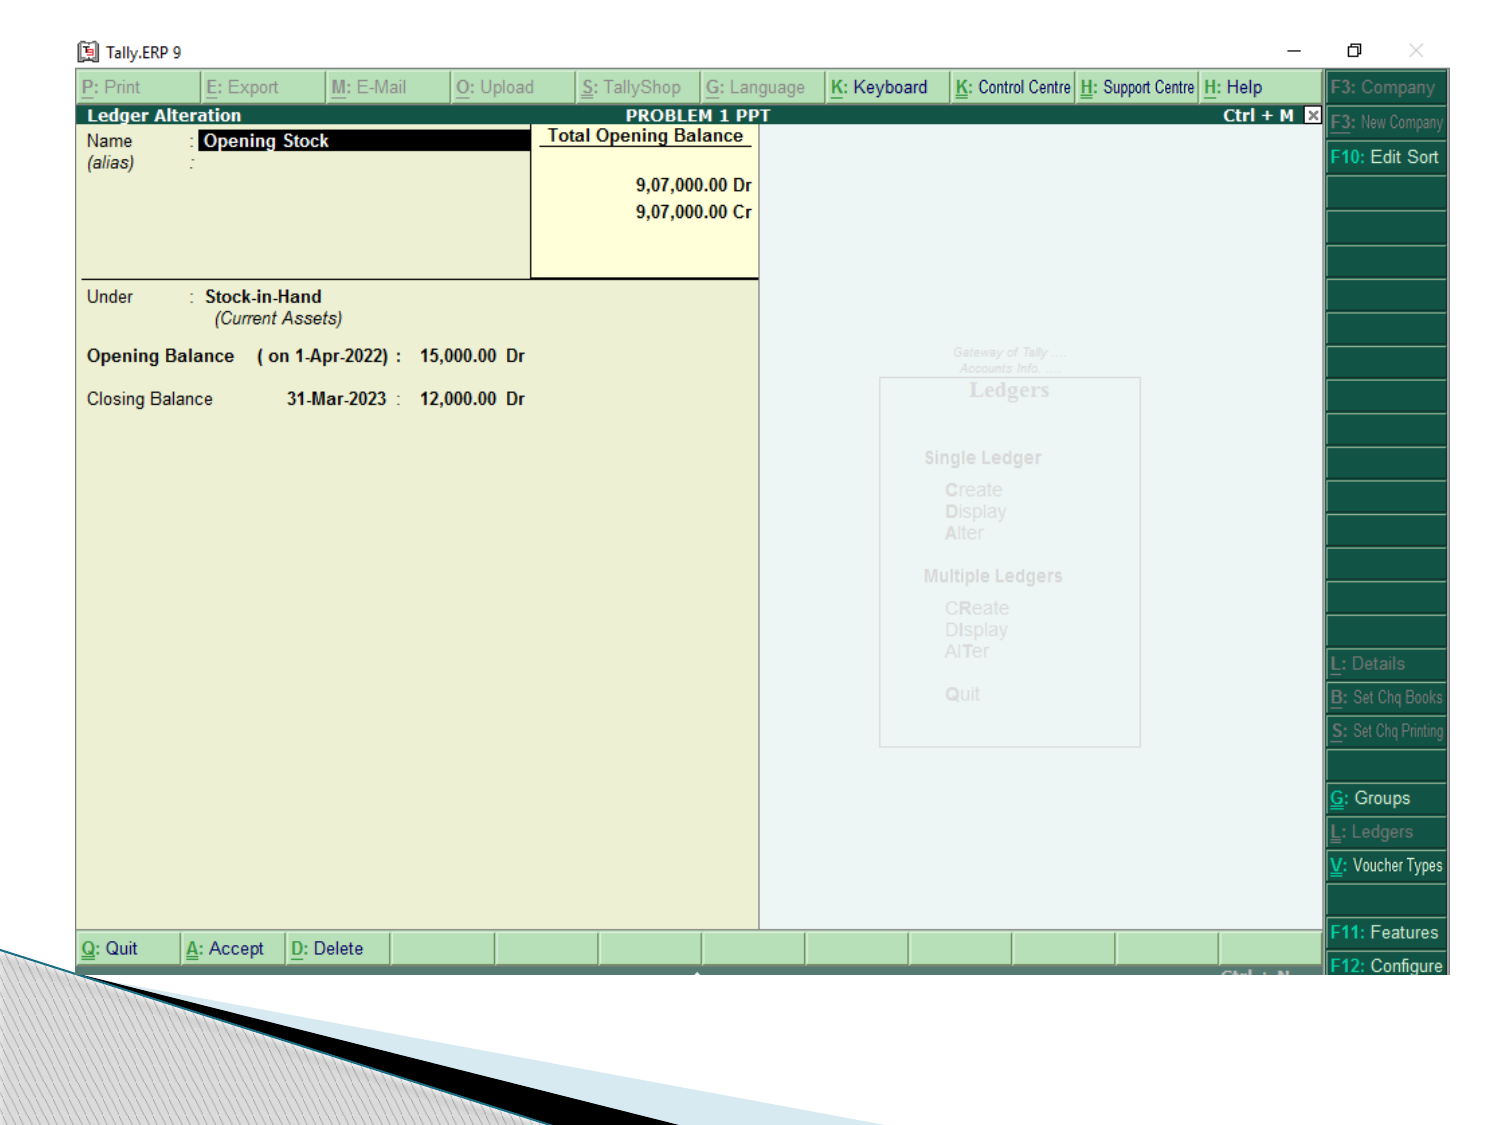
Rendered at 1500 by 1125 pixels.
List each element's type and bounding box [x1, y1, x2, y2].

picture [74, 37, 1451, 976]
